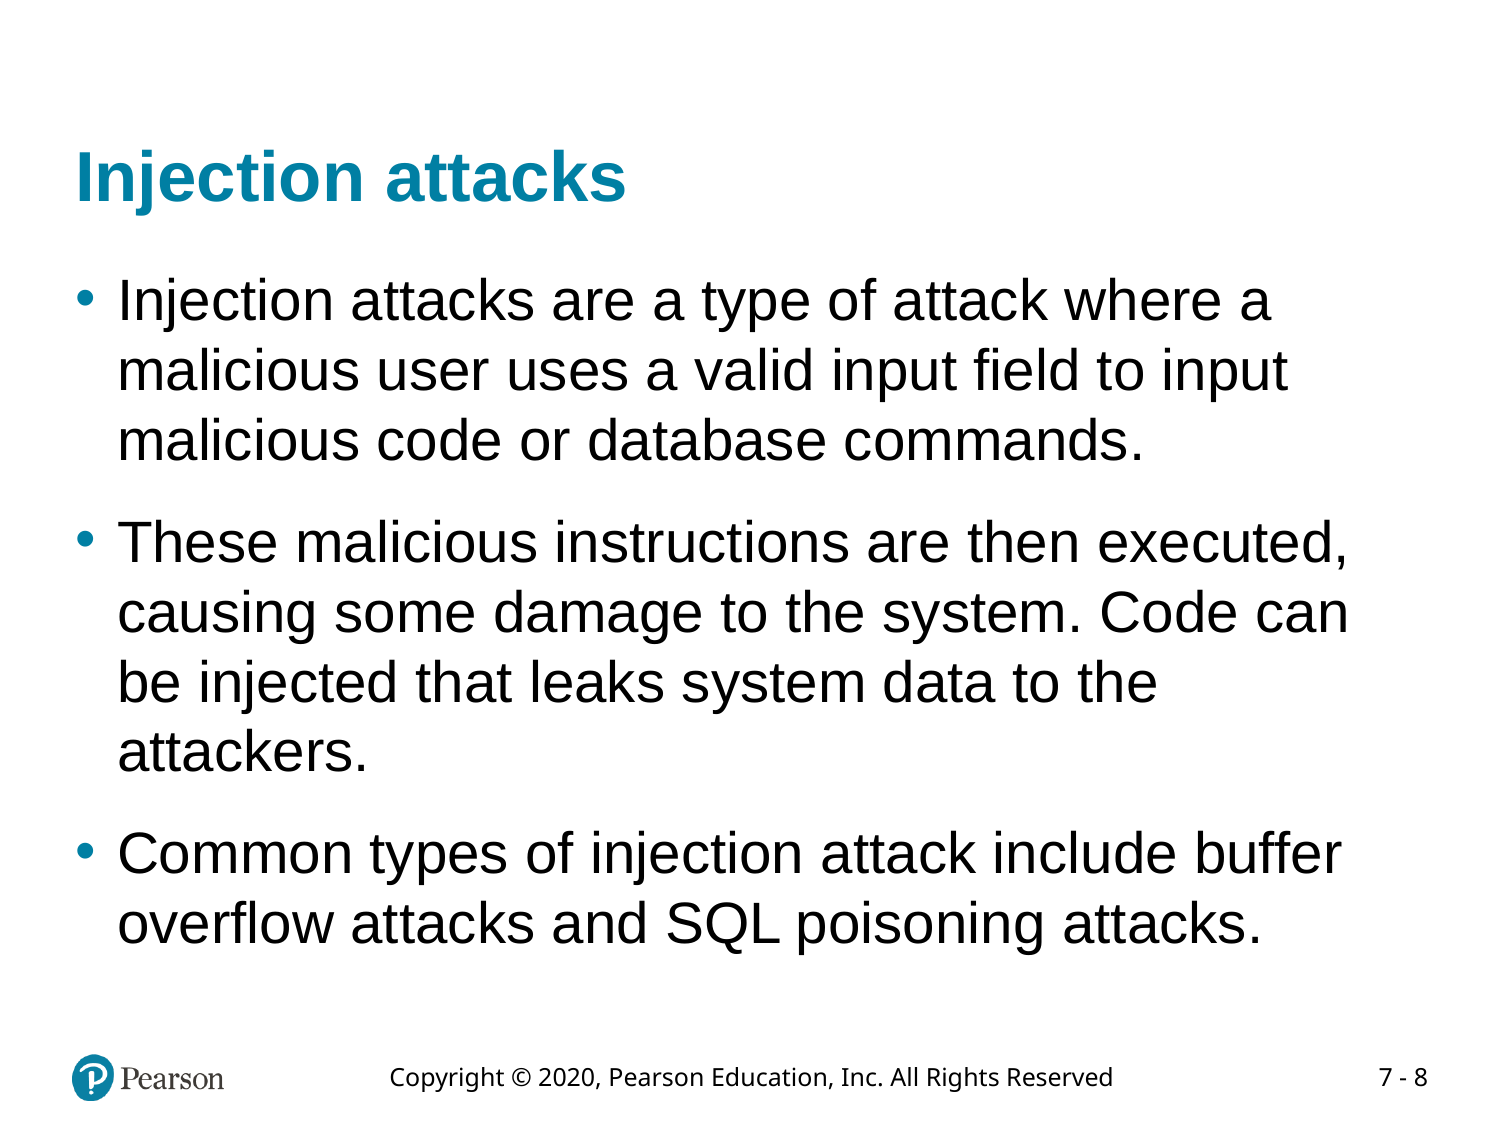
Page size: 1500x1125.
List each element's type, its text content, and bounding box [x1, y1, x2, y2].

picture [72, 1054, 89, 1072]
picture [72, 1087, 83, 1101]
picture [81, 1064, 107, 1089]
list Injection attacks are a type of attack where a malicious user uses a valid input field to input malicious code or database commands. These malicious instructions are then executed, causing some damage to the system. Code can be injected that leaks system data to the attackers. Common types of injection attack include buffer overflow attacks and SQL poisoning attacks. [75, 262, 1425, 1005]
picture [99, 1054, 224, 1101]
title Injection attacks [75, 35, 1425, 216]
